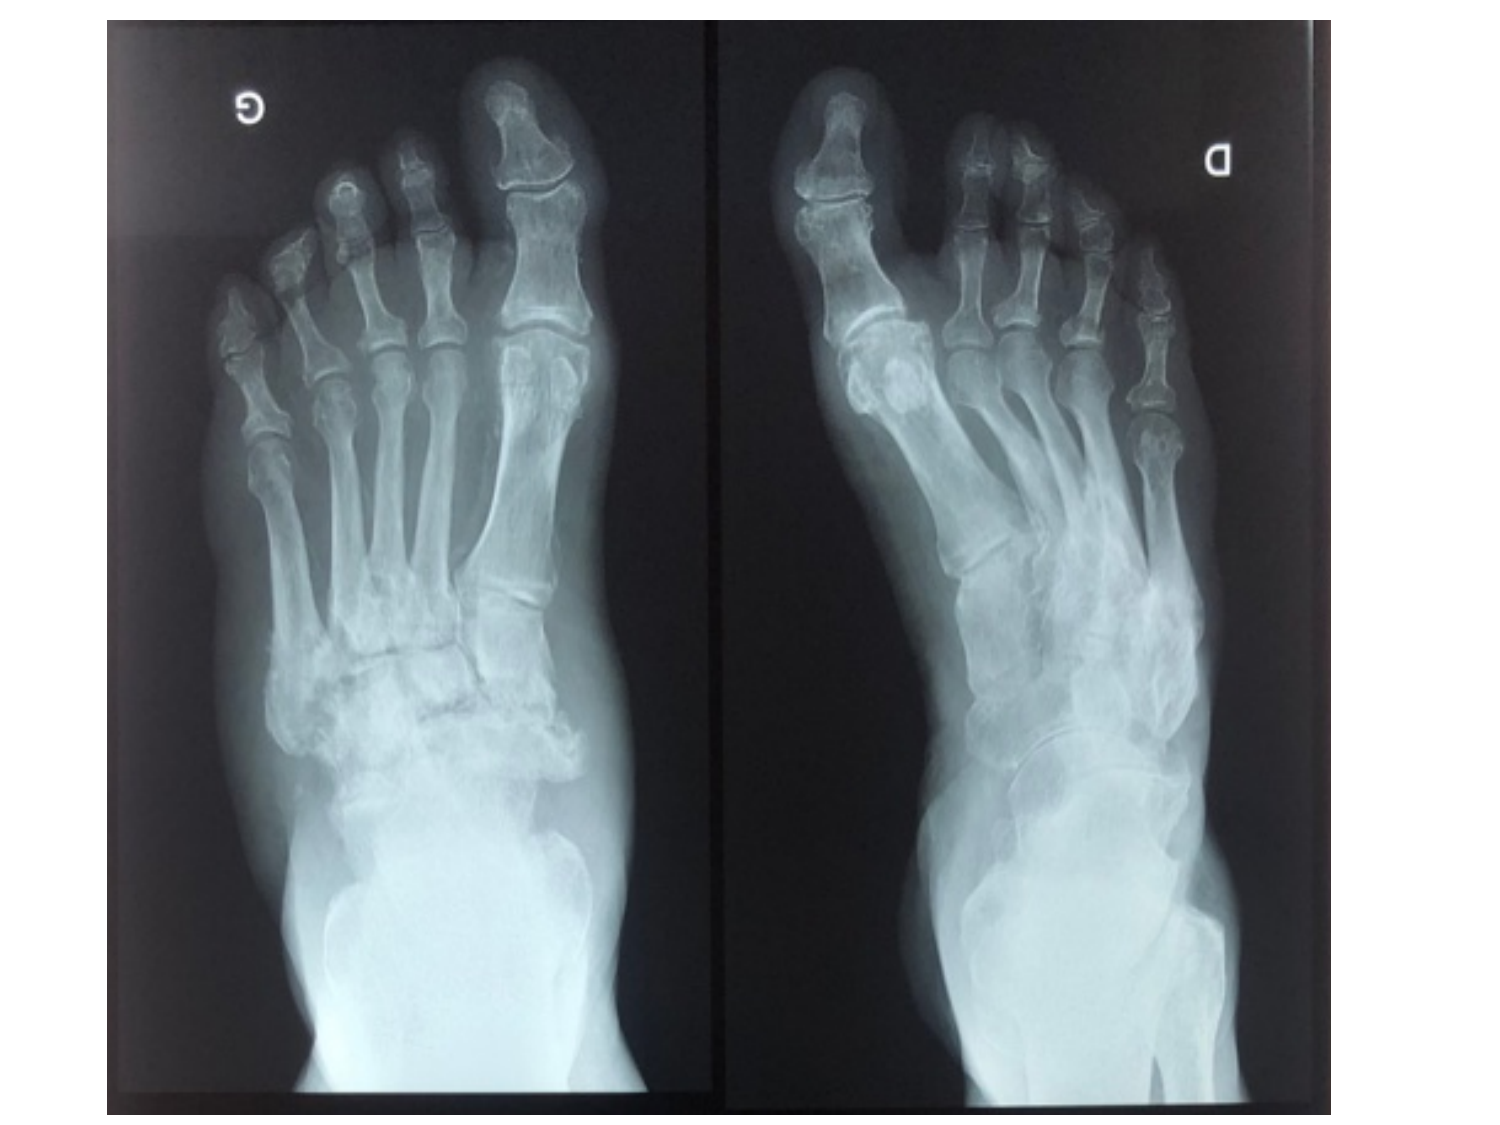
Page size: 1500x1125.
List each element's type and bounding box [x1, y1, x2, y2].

picture [106, 19, 1332, 1115]
